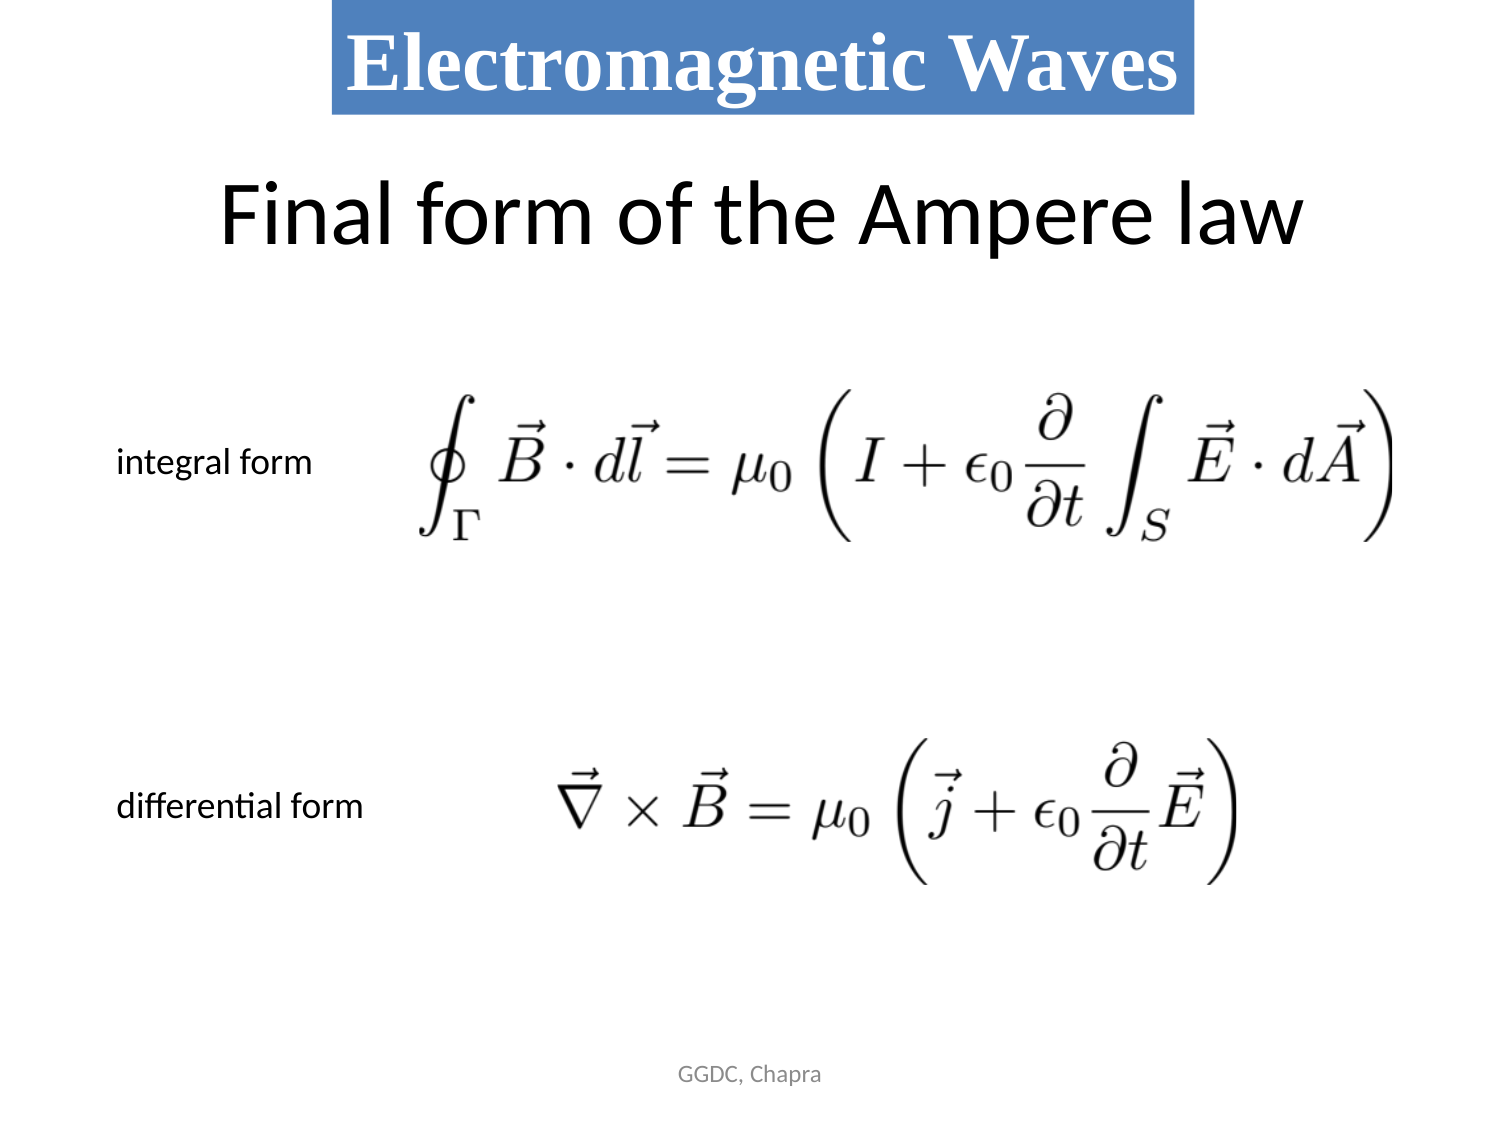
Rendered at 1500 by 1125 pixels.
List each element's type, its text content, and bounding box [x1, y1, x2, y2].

text_box differential form [101, 773, 380, 834]
text_box Electromagnetic Waves [331, 0, 1195, 115]
footer GGDC, Chapra [512, 1042, 988, 1103]
text_box integral form [101, 429, 329, 490]
picture [557, 737, 1237, 885]
picture [419, 388, 1393, 542]
title Final form of the Ampere law [88, 113, 1439, 302]
